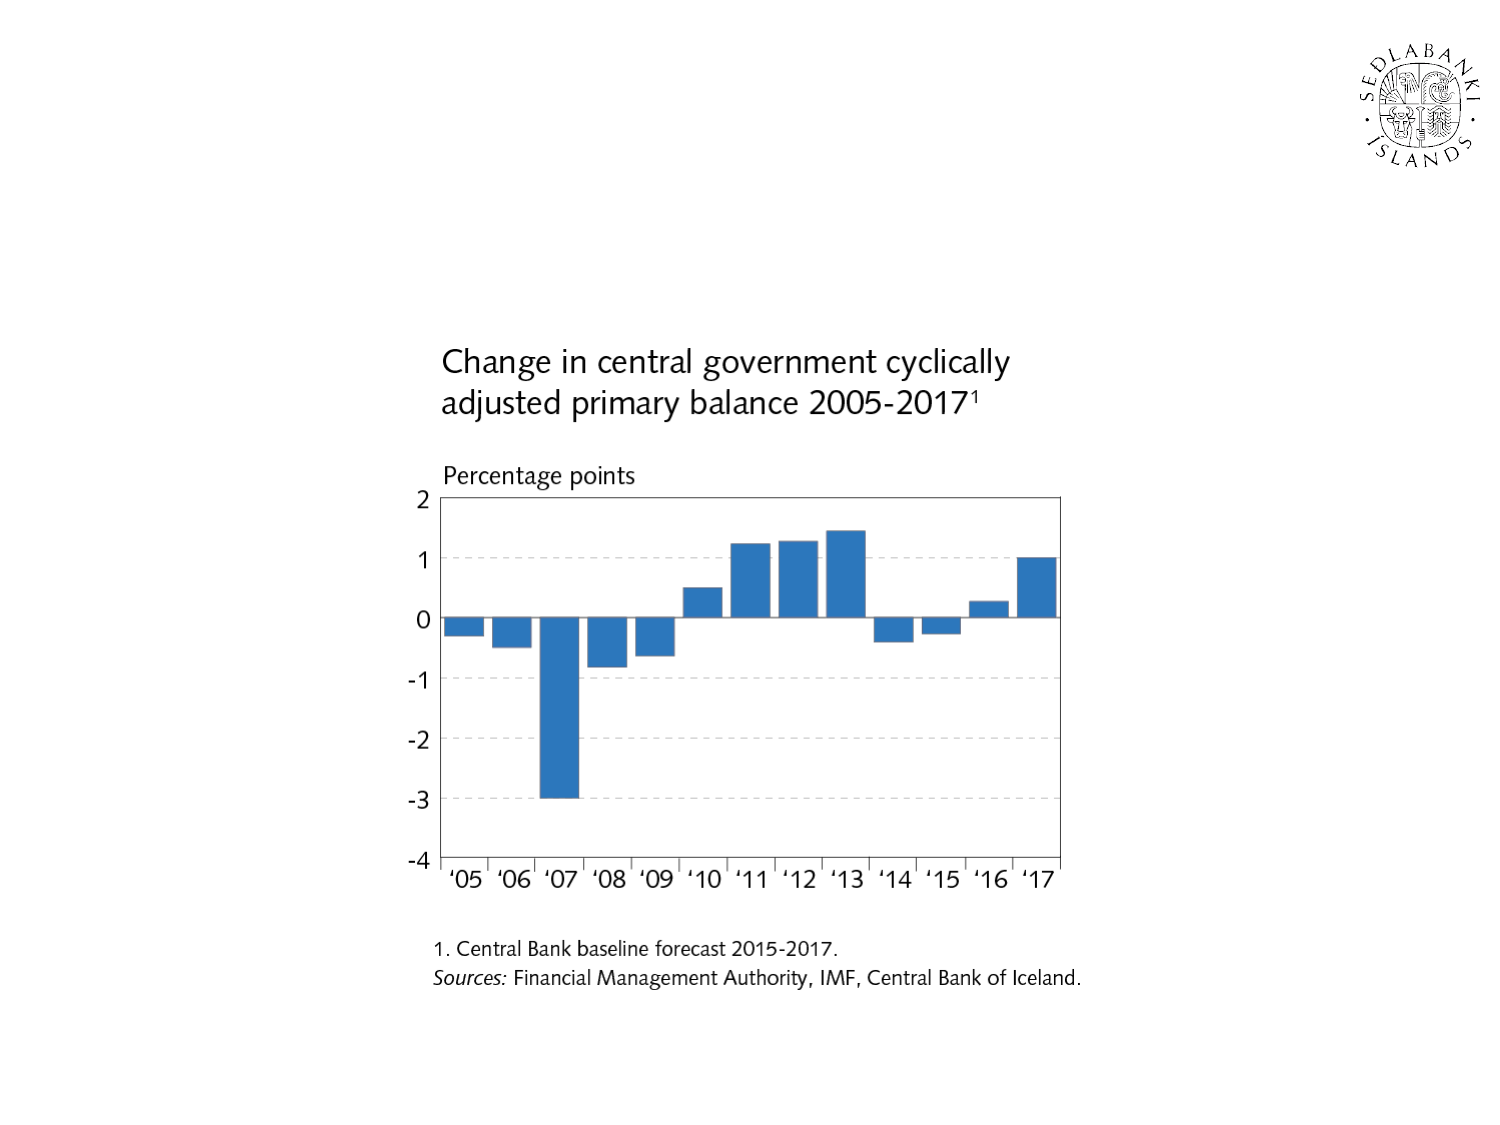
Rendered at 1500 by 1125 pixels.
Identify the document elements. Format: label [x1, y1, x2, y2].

list [407, 345, 1081, 991]
picture [1357, 42, 1482, 173]
